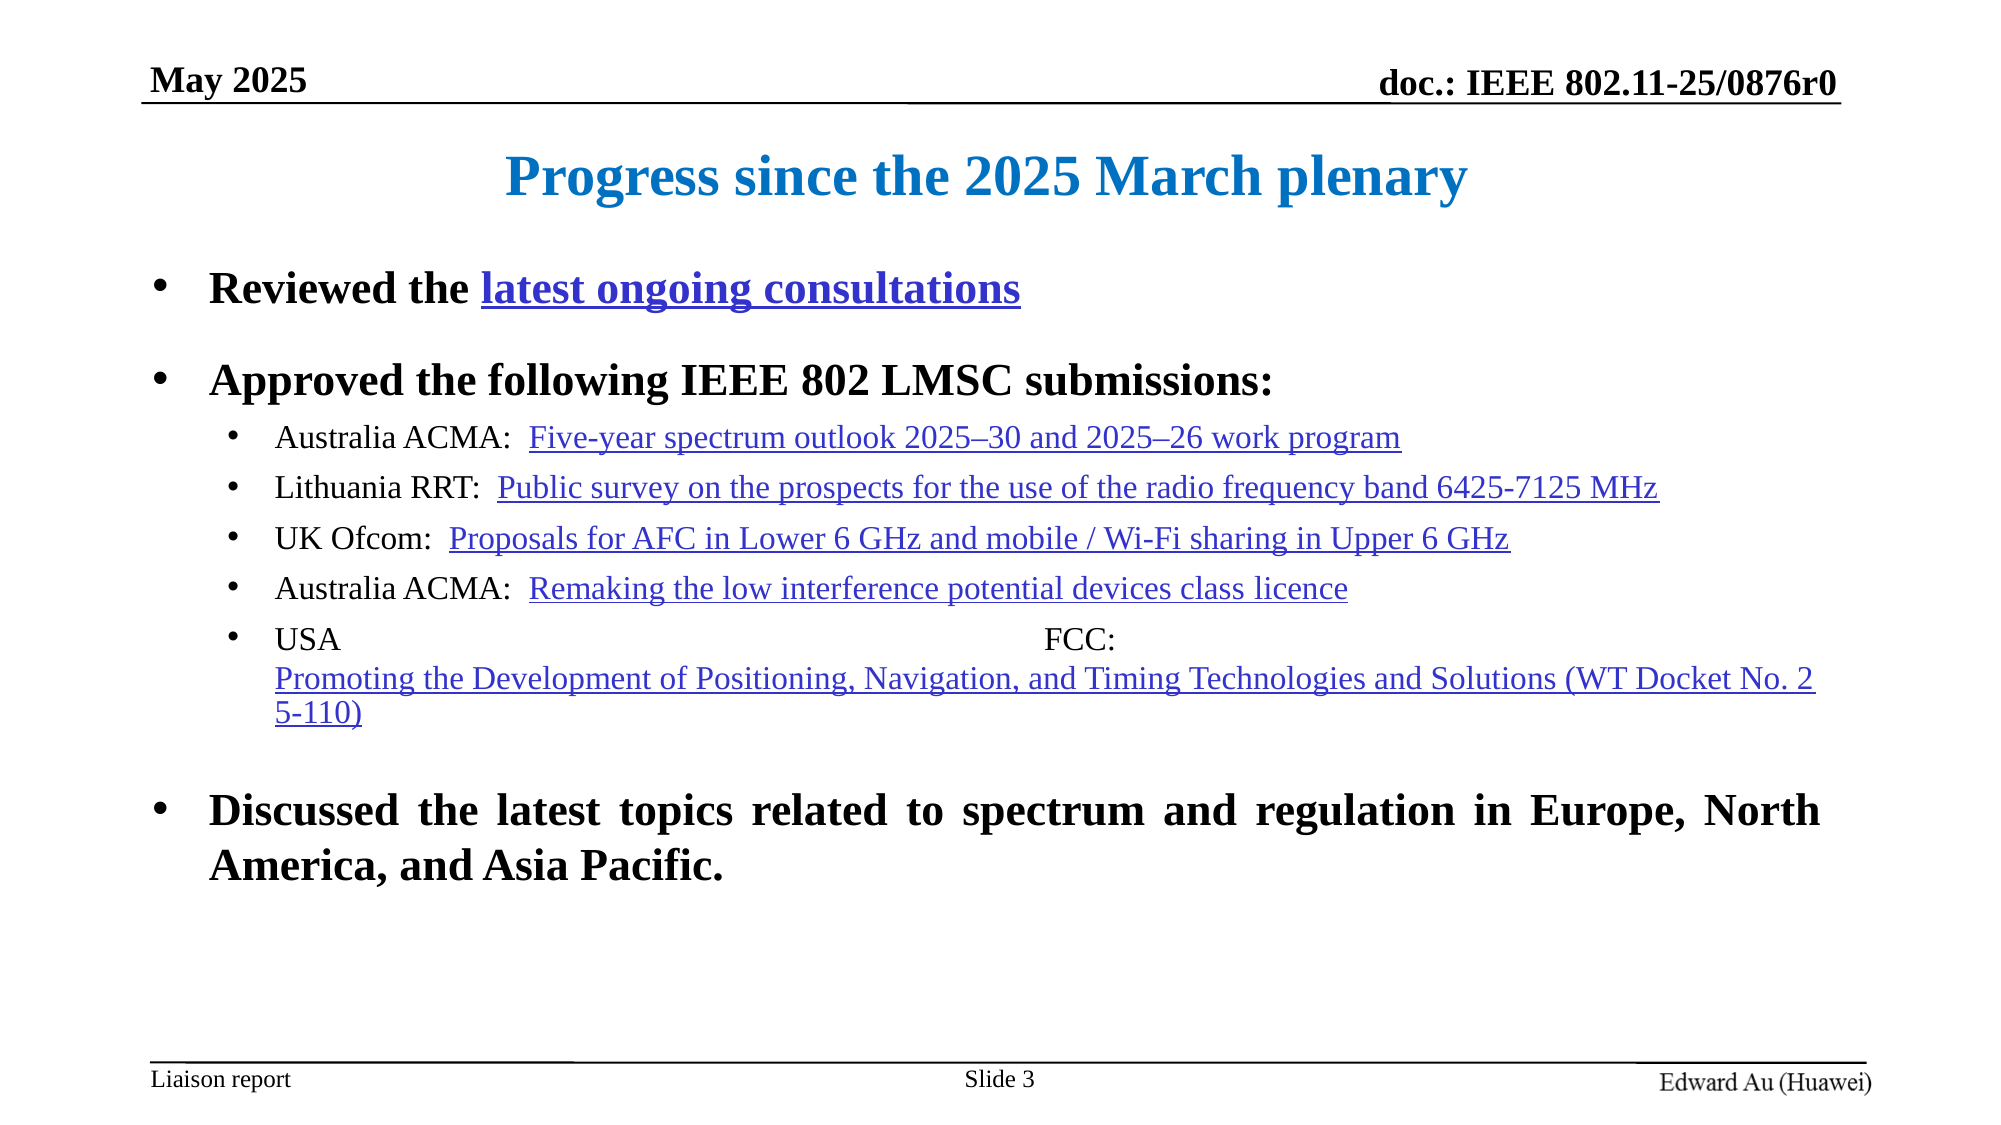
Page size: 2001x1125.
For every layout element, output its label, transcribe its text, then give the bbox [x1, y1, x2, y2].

title Progress since the 2025 March plenary [137, 99, 1838, 246]
list Reviewed the latest ongoing consultations Approved the following IEEE 802 LMSC submissions: Australia ACMA: Five-year spectrum outlook 2025–30 and 2025–26 work program Lithuania RRT: Public survey on the prospects for the use of the radio frequency band 6425-7125 MHz UK Ofcom: Proposals for AFC in Lower 6 GHz and mobile / Wi-Fi sharing in Upper 6 GHz Australia ACMA: Remaking the low interference potential devices class licence USA FCC: Promoting the Development of Positioning, Navigation, and Timing Technologies and Solutions (WT Docket No. 25-110) Discussed the latest topics related to spectrum and regulation in Europe, North America, and Asia Pacific. [137, 249, 1838, 1001]
slide_number Slide 3 [933, 1061, 1067, 1123]
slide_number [149, 54, 651, 99]
picture [1174, 1058, 1887, 1113]
